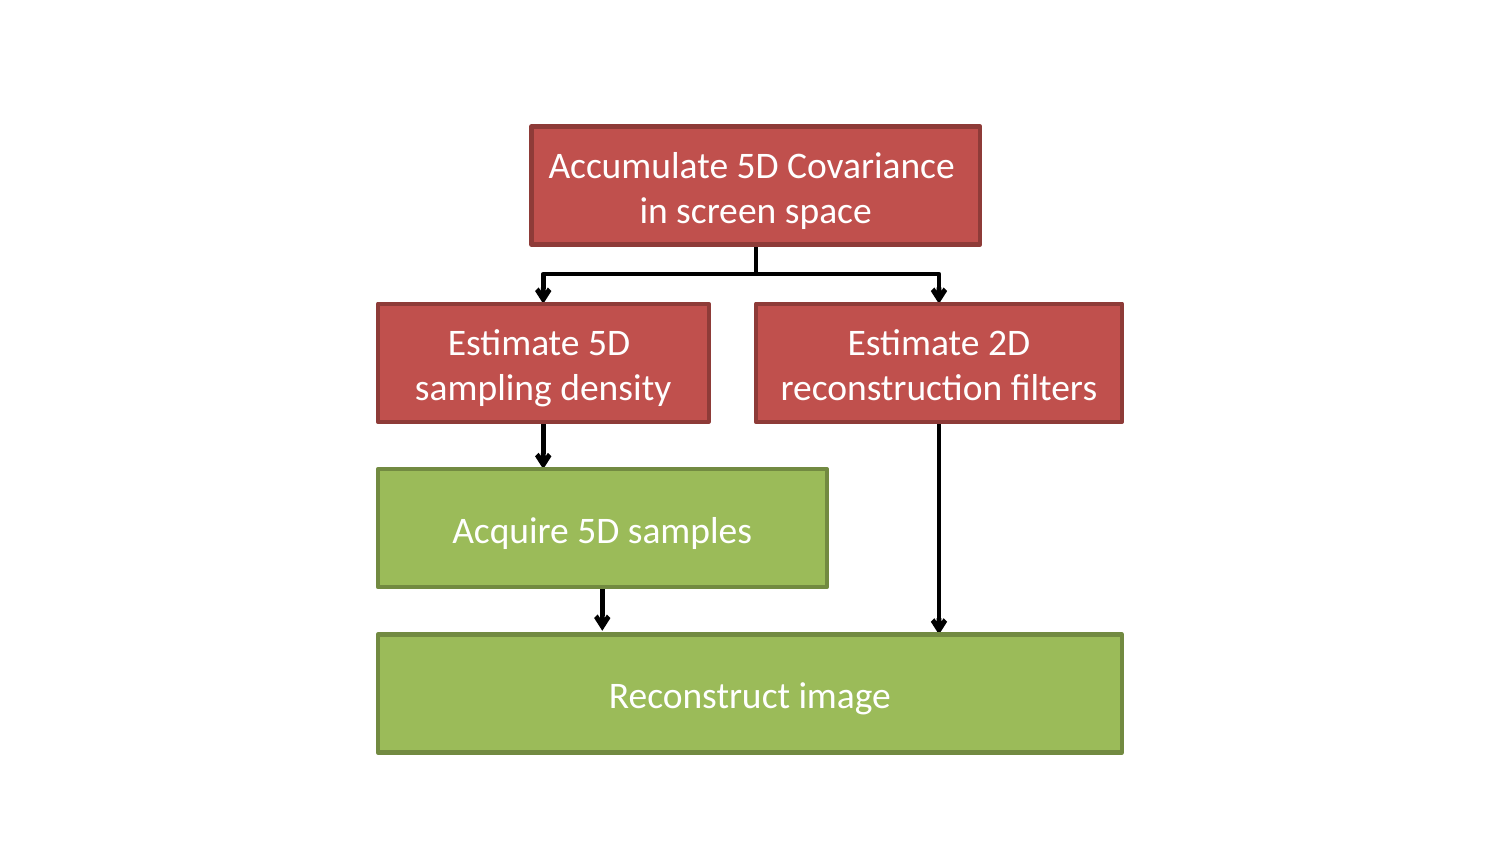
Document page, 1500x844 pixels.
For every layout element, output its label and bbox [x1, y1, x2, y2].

text_box [377, 126, 1123, 753]
